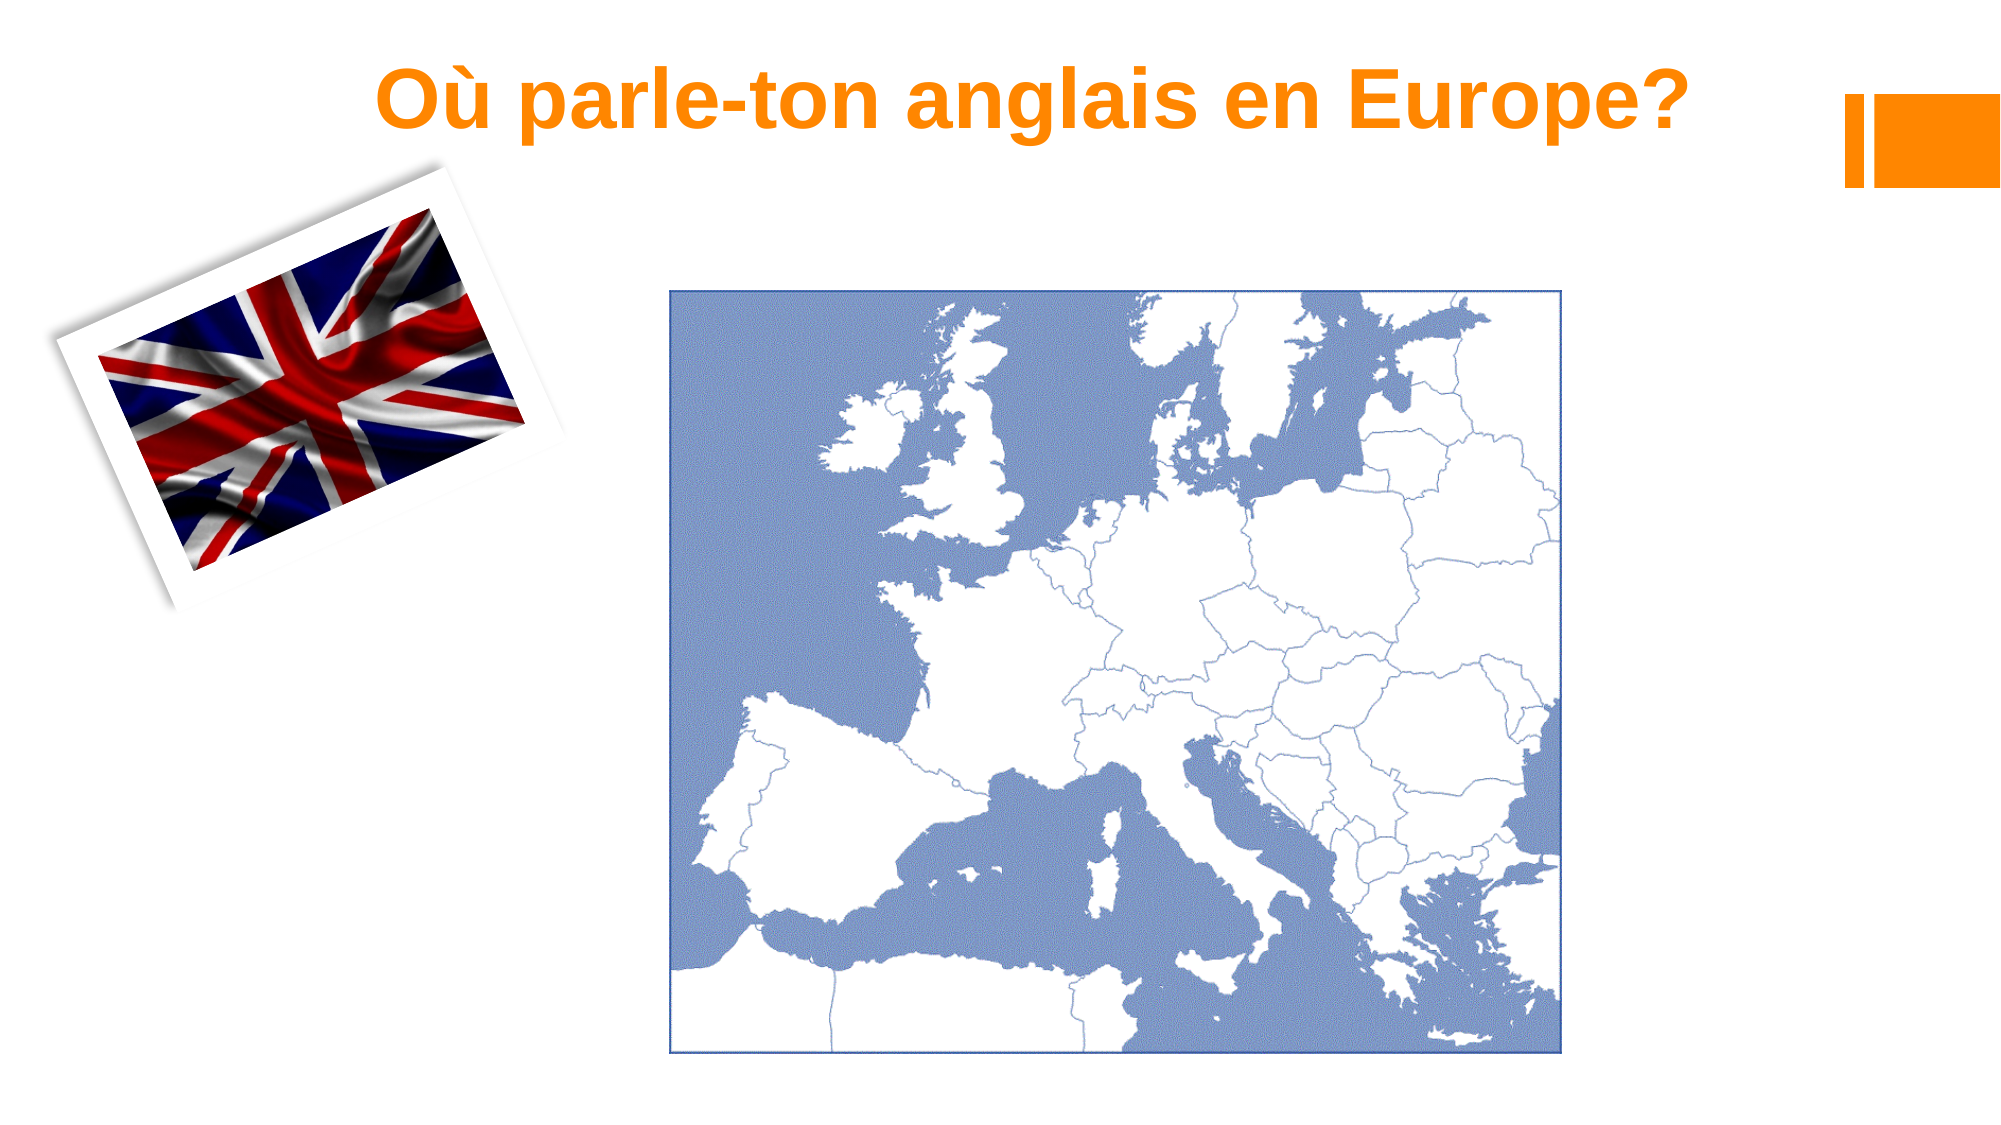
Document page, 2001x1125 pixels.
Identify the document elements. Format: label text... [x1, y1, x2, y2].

text_box Où parle-ton anglais en Europe? [220, 35, 1850, 223]
picture [668, 290, 1563, 1055]
picture [99, 209, 524, 570]
